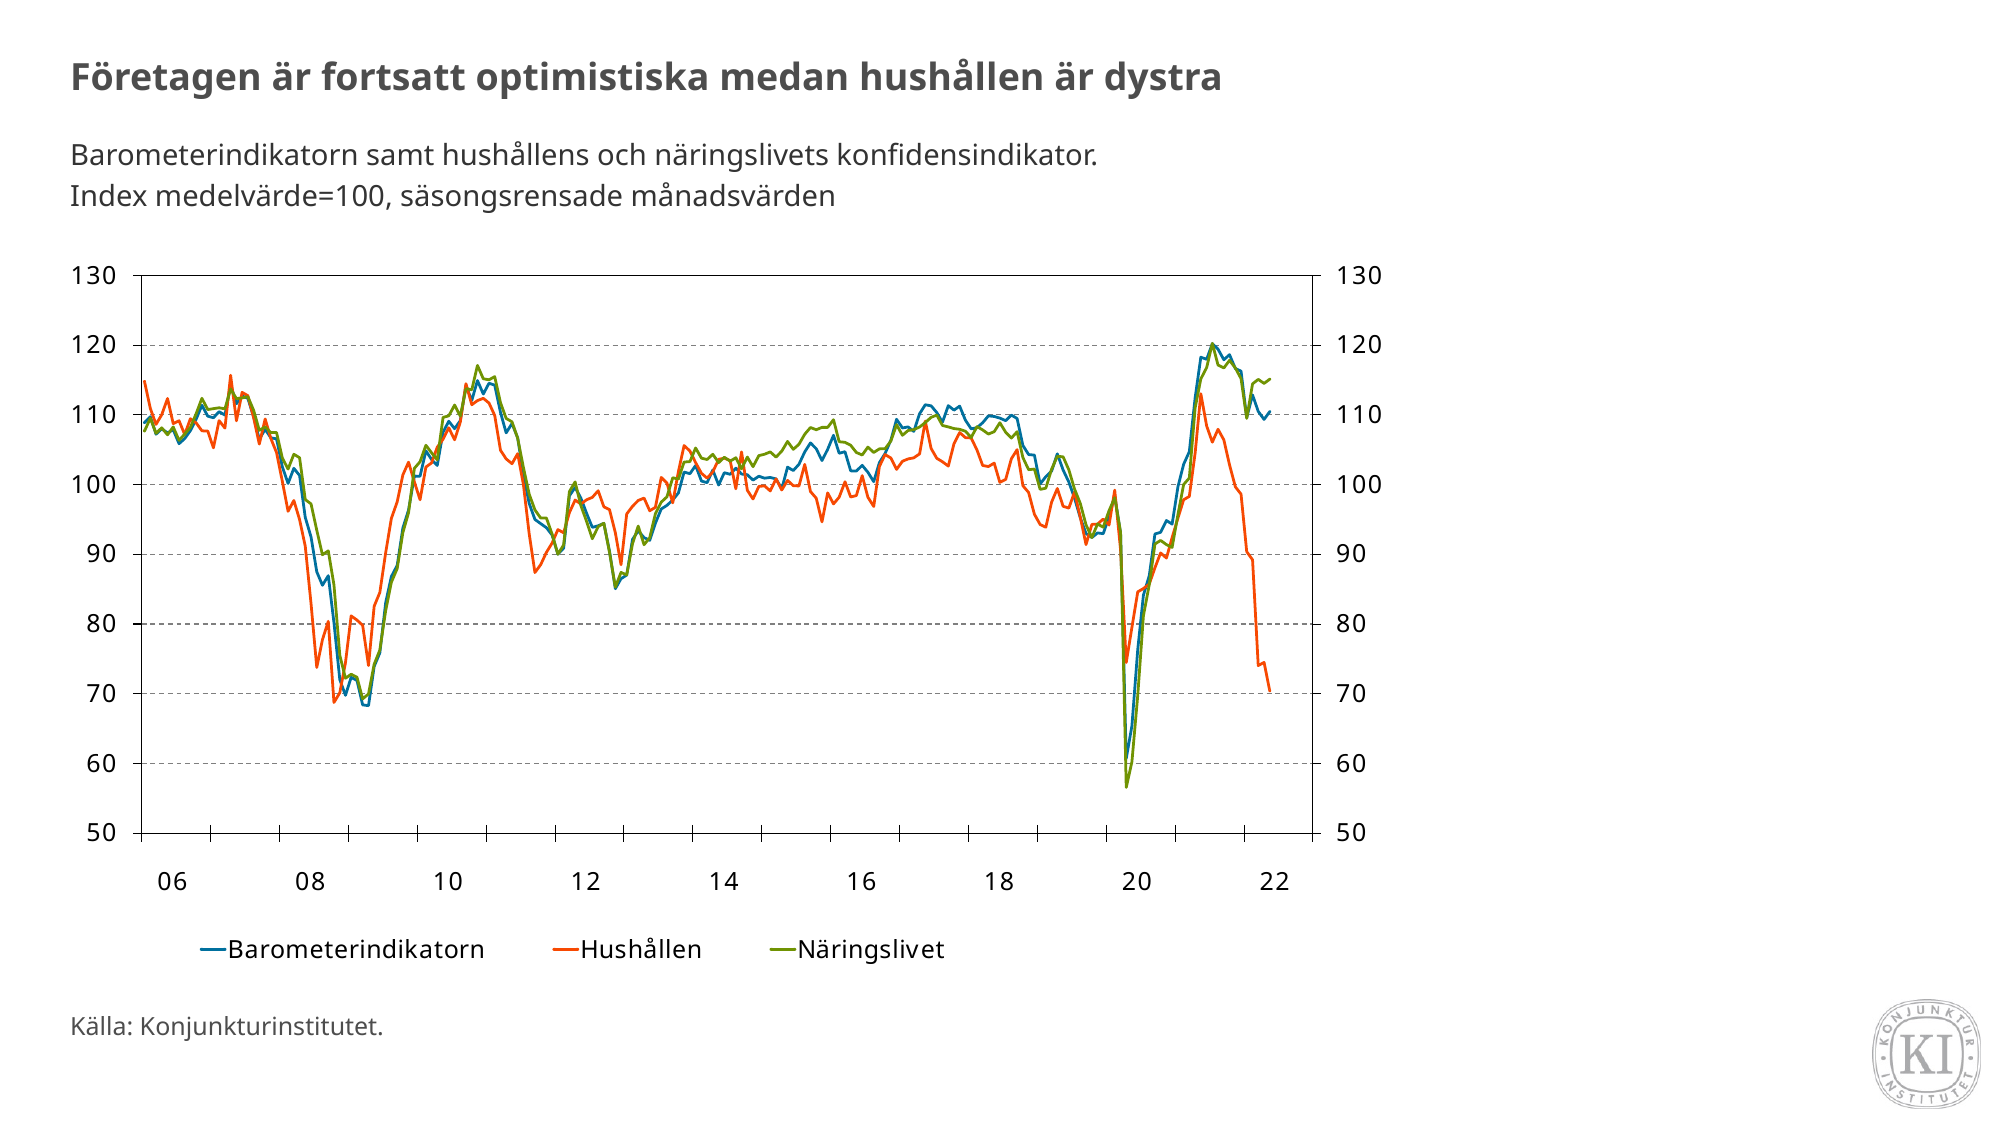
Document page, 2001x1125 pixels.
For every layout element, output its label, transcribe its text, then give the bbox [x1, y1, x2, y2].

list Barometerindikatorn samt hushållens och näringslivets konfidensindikator. Index medelvärde=100, säsongsrensade månadsvärden [55, 137, 1476, 220]
picture [1872, 999, 1981, 1109]
title Företagen är fortsatt optimistiska medan hushållen är dystra [55, 45, 1476, 128]
subtitle Källa: Konjunkturinstitutet. [55, 1003, 1476, 1106]
picture [54, 249, 1473, 984]
